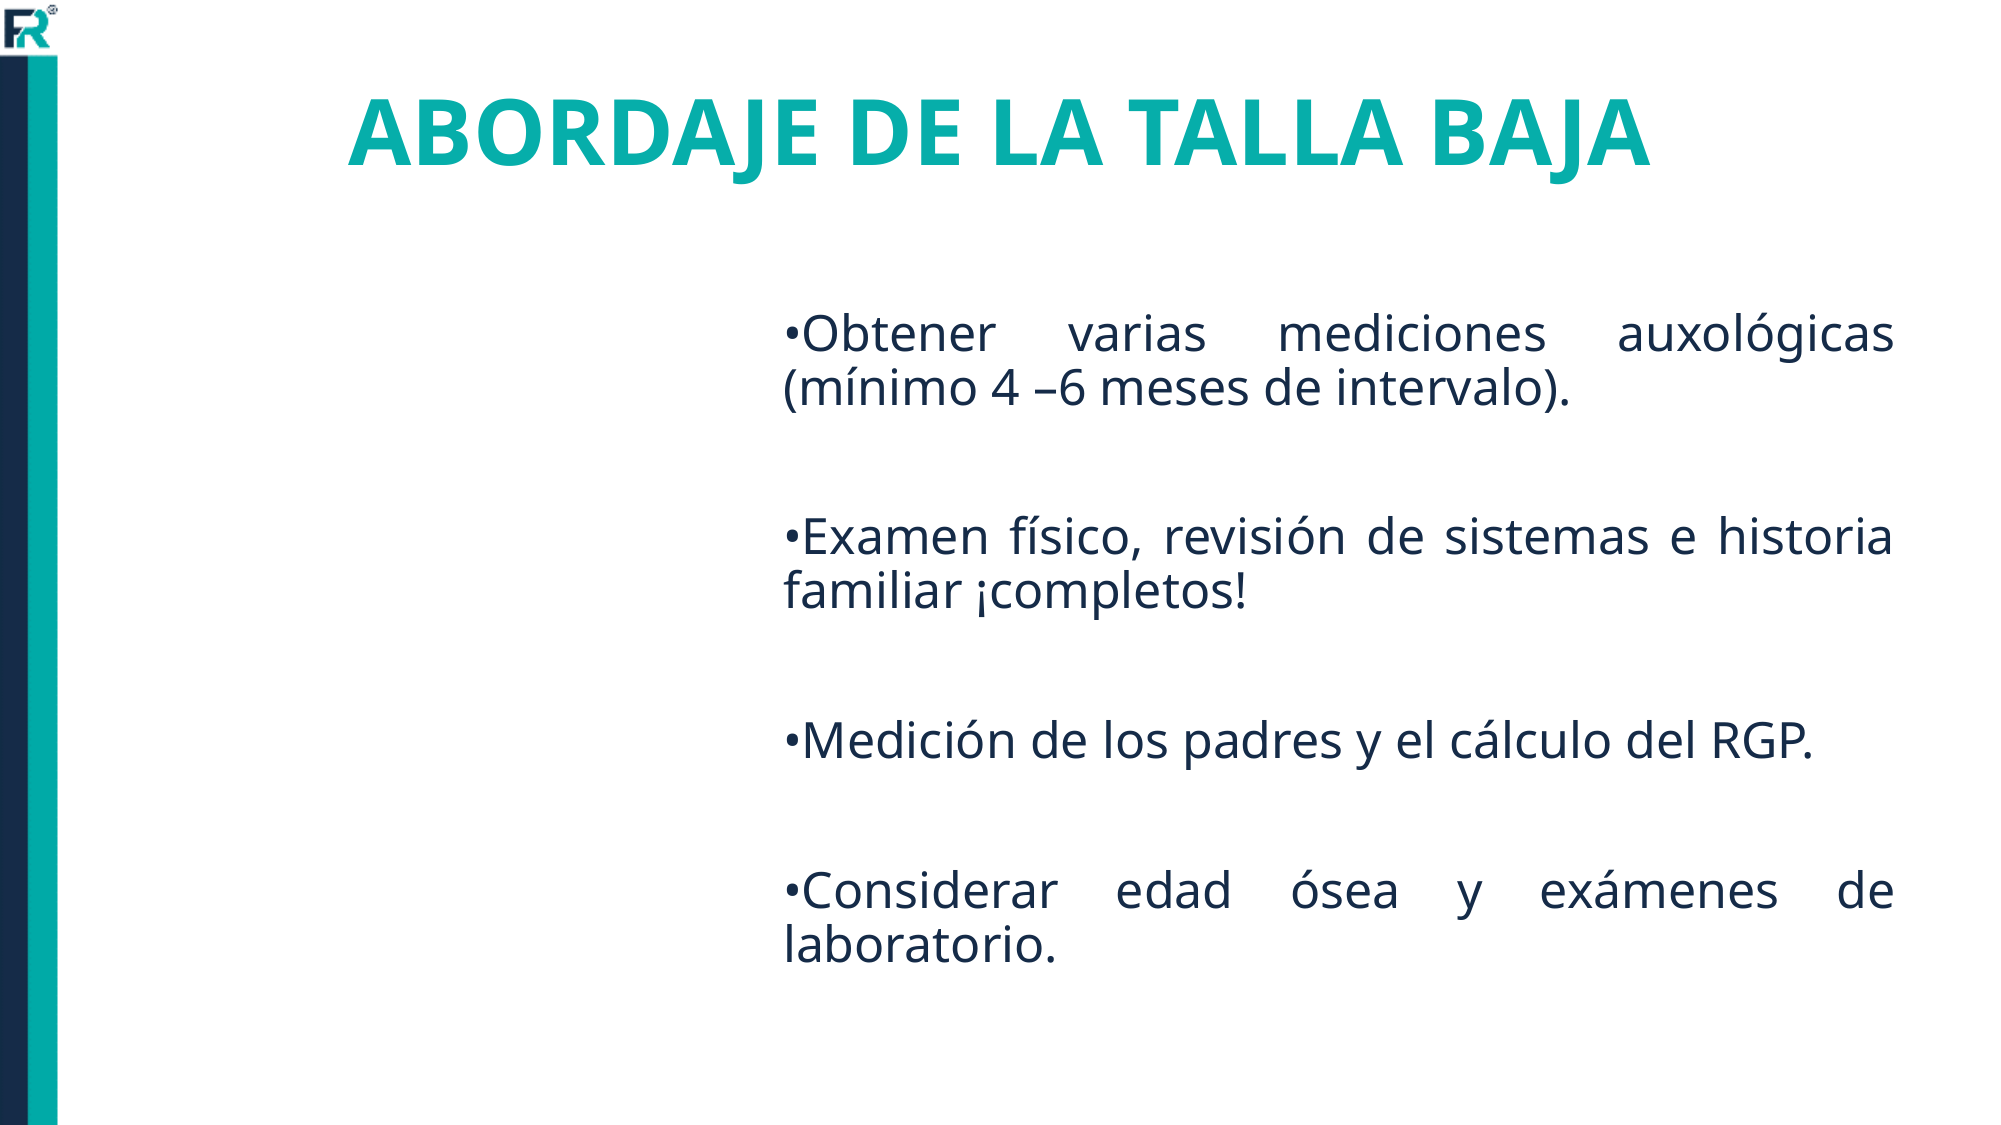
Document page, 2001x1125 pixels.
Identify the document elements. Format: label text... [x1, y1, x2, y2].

list •Obtener varias mediciones auxológicas (mínimo 4 –6 meses de intervalo). •Examen físico, revisión de sistemas e historia familiar ¡completos! •Medición de los padres y el cálculo del RGP. •Considerar edad ósea y exámenes de laboratorio. [768, 300, 1911, 1007]
picture [0, 0, 2001, 1125]
text_box ABORDAJE DE LA TALLA BAJA [71, 0, 1929, 273]
